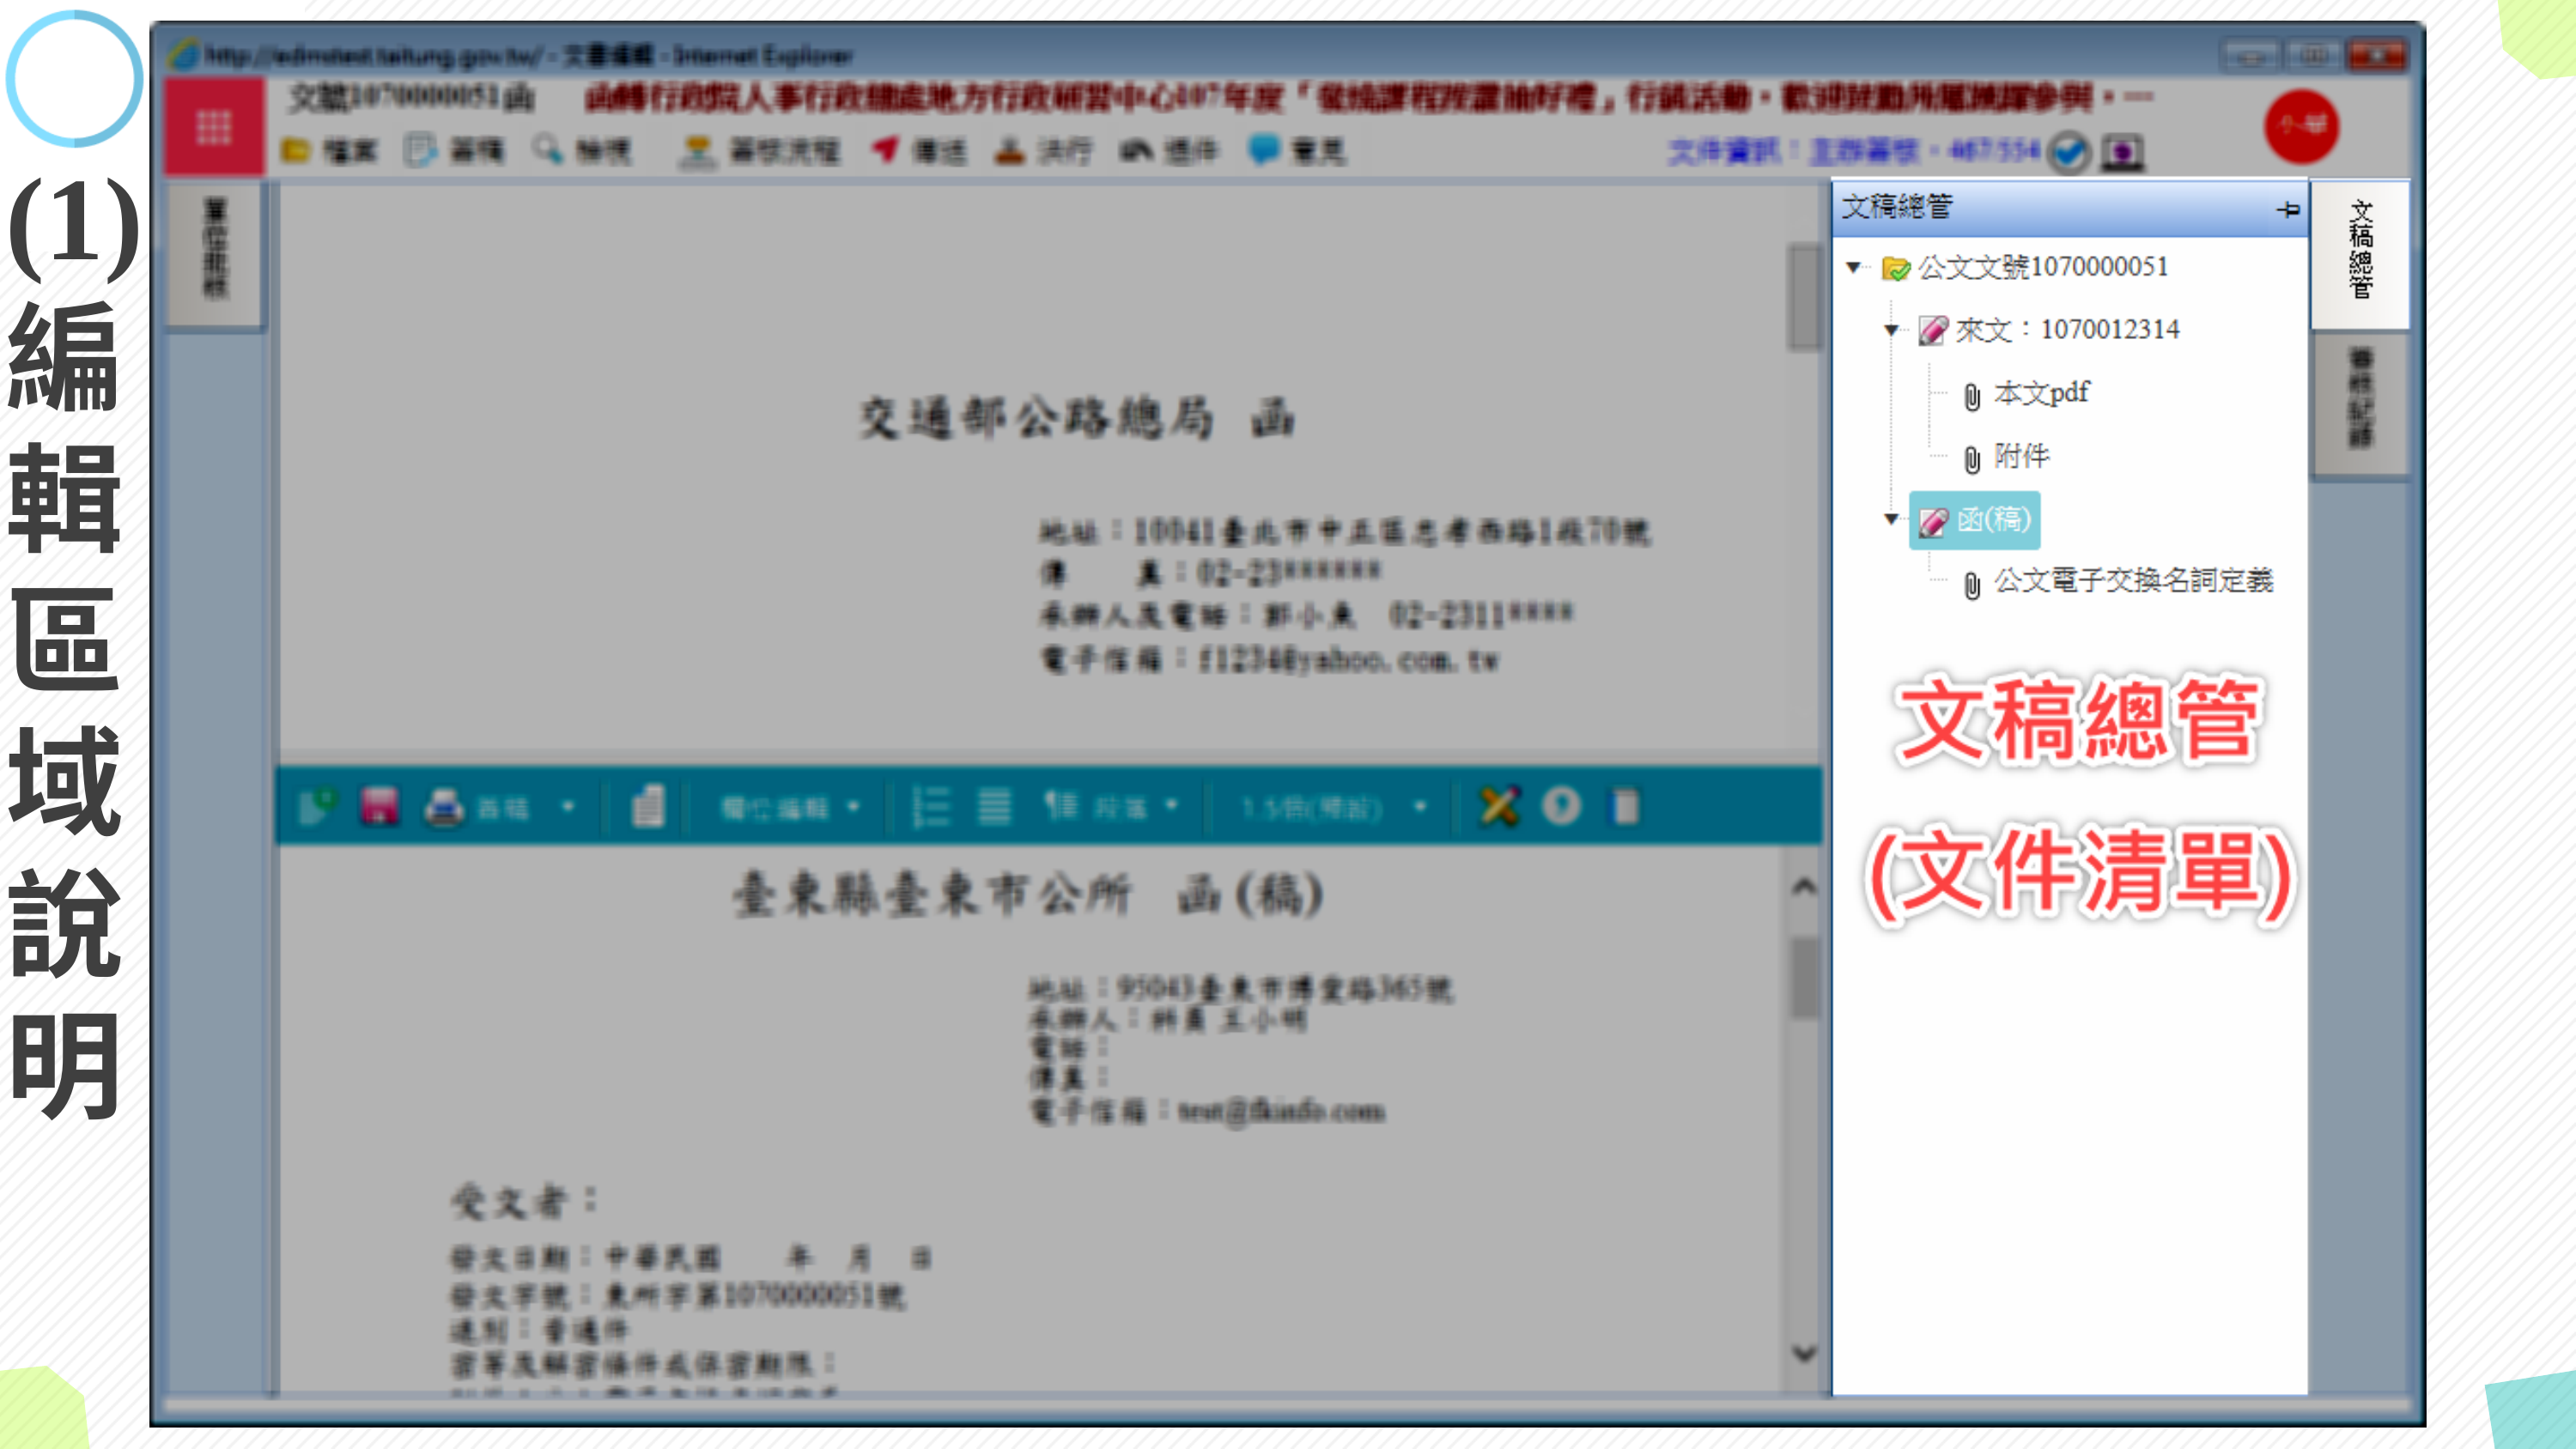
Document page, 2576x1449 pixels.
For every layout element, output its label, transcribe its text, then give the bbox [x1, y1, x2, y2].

text_box (1) 編輯區域說明 [0, 259, 143, 1140]
picture [0, 0, 2576, 1449]
